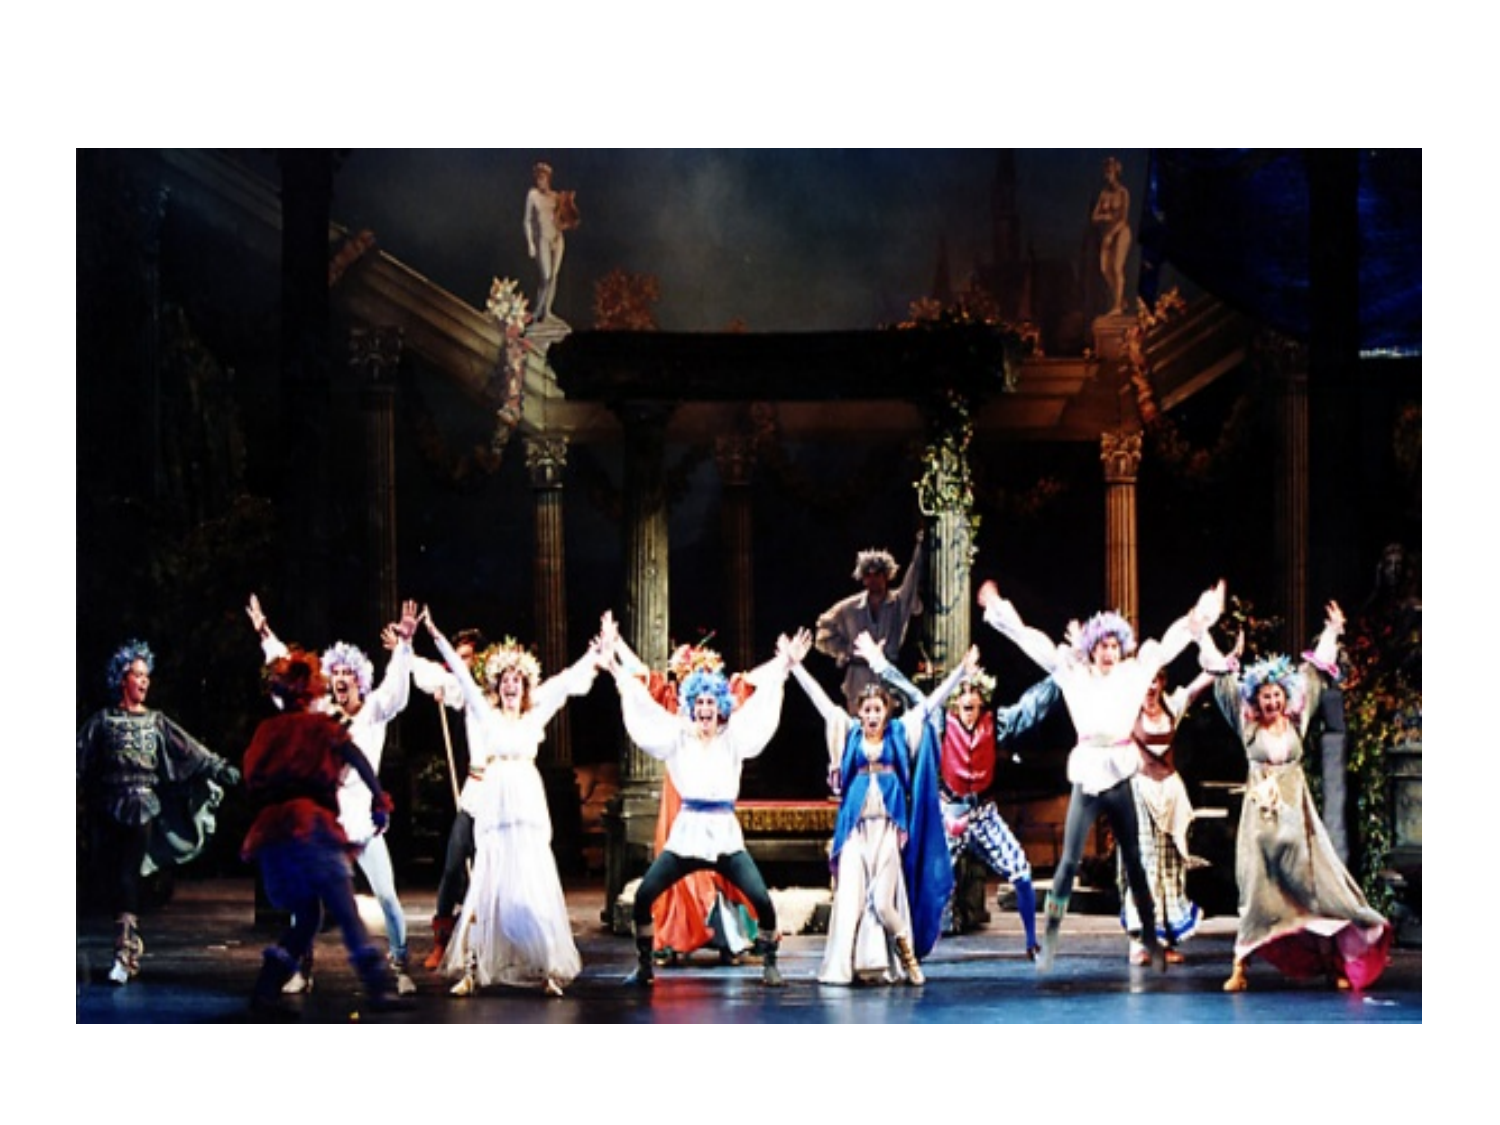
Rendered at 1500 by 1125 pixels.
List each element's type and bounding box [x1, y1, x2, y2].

picture [76, 148, 1423, 1024]
